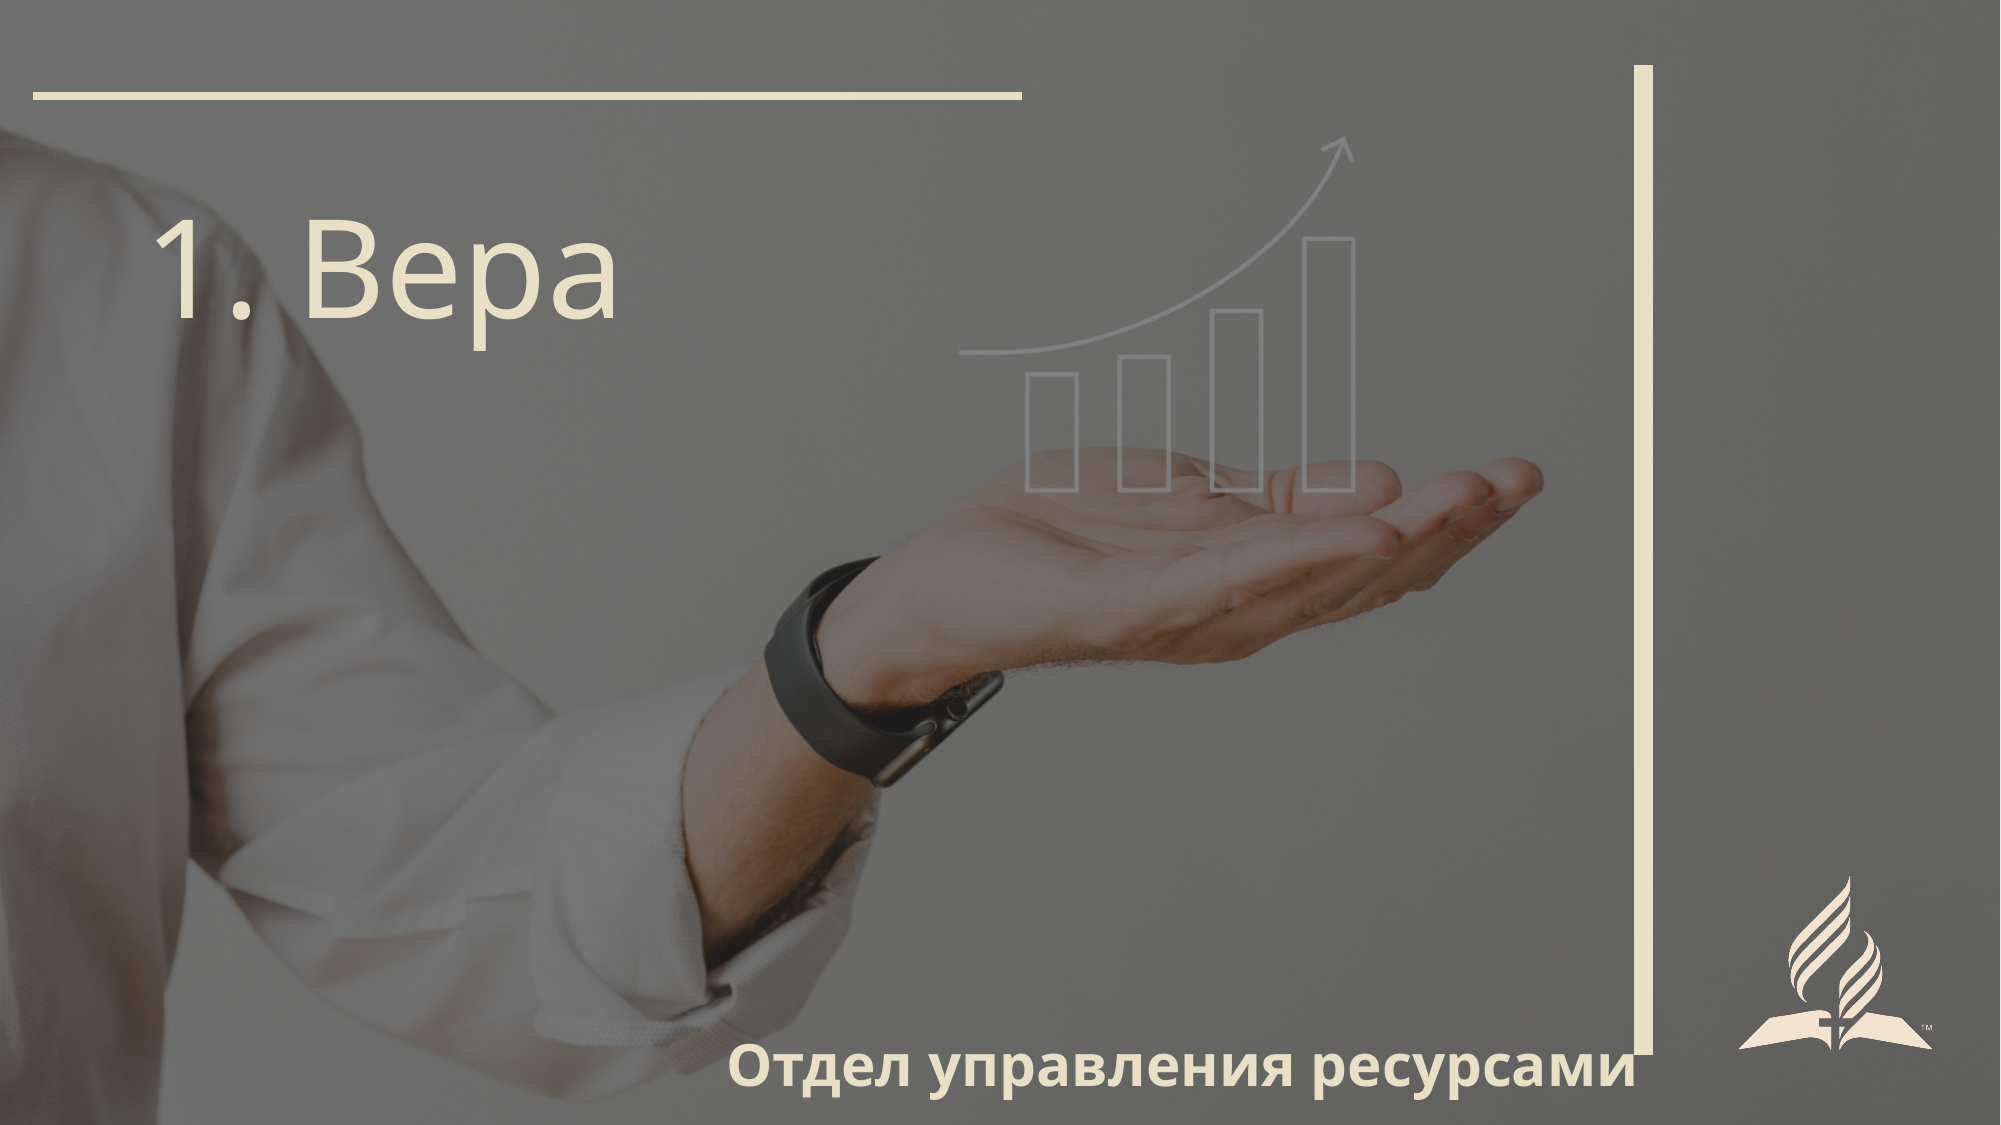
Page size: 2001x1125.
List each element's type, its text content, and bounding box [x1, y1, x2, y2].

picture [0, 0, 2001, 1125]
title Отдел управления ресурсами [527, 813, 1838, 1107]
text_box [1634, 65, 1653, 1055]
subtitle 1. Вера [130, 192, 1234, 293]
text_box [33, 92, 1022, 100]
